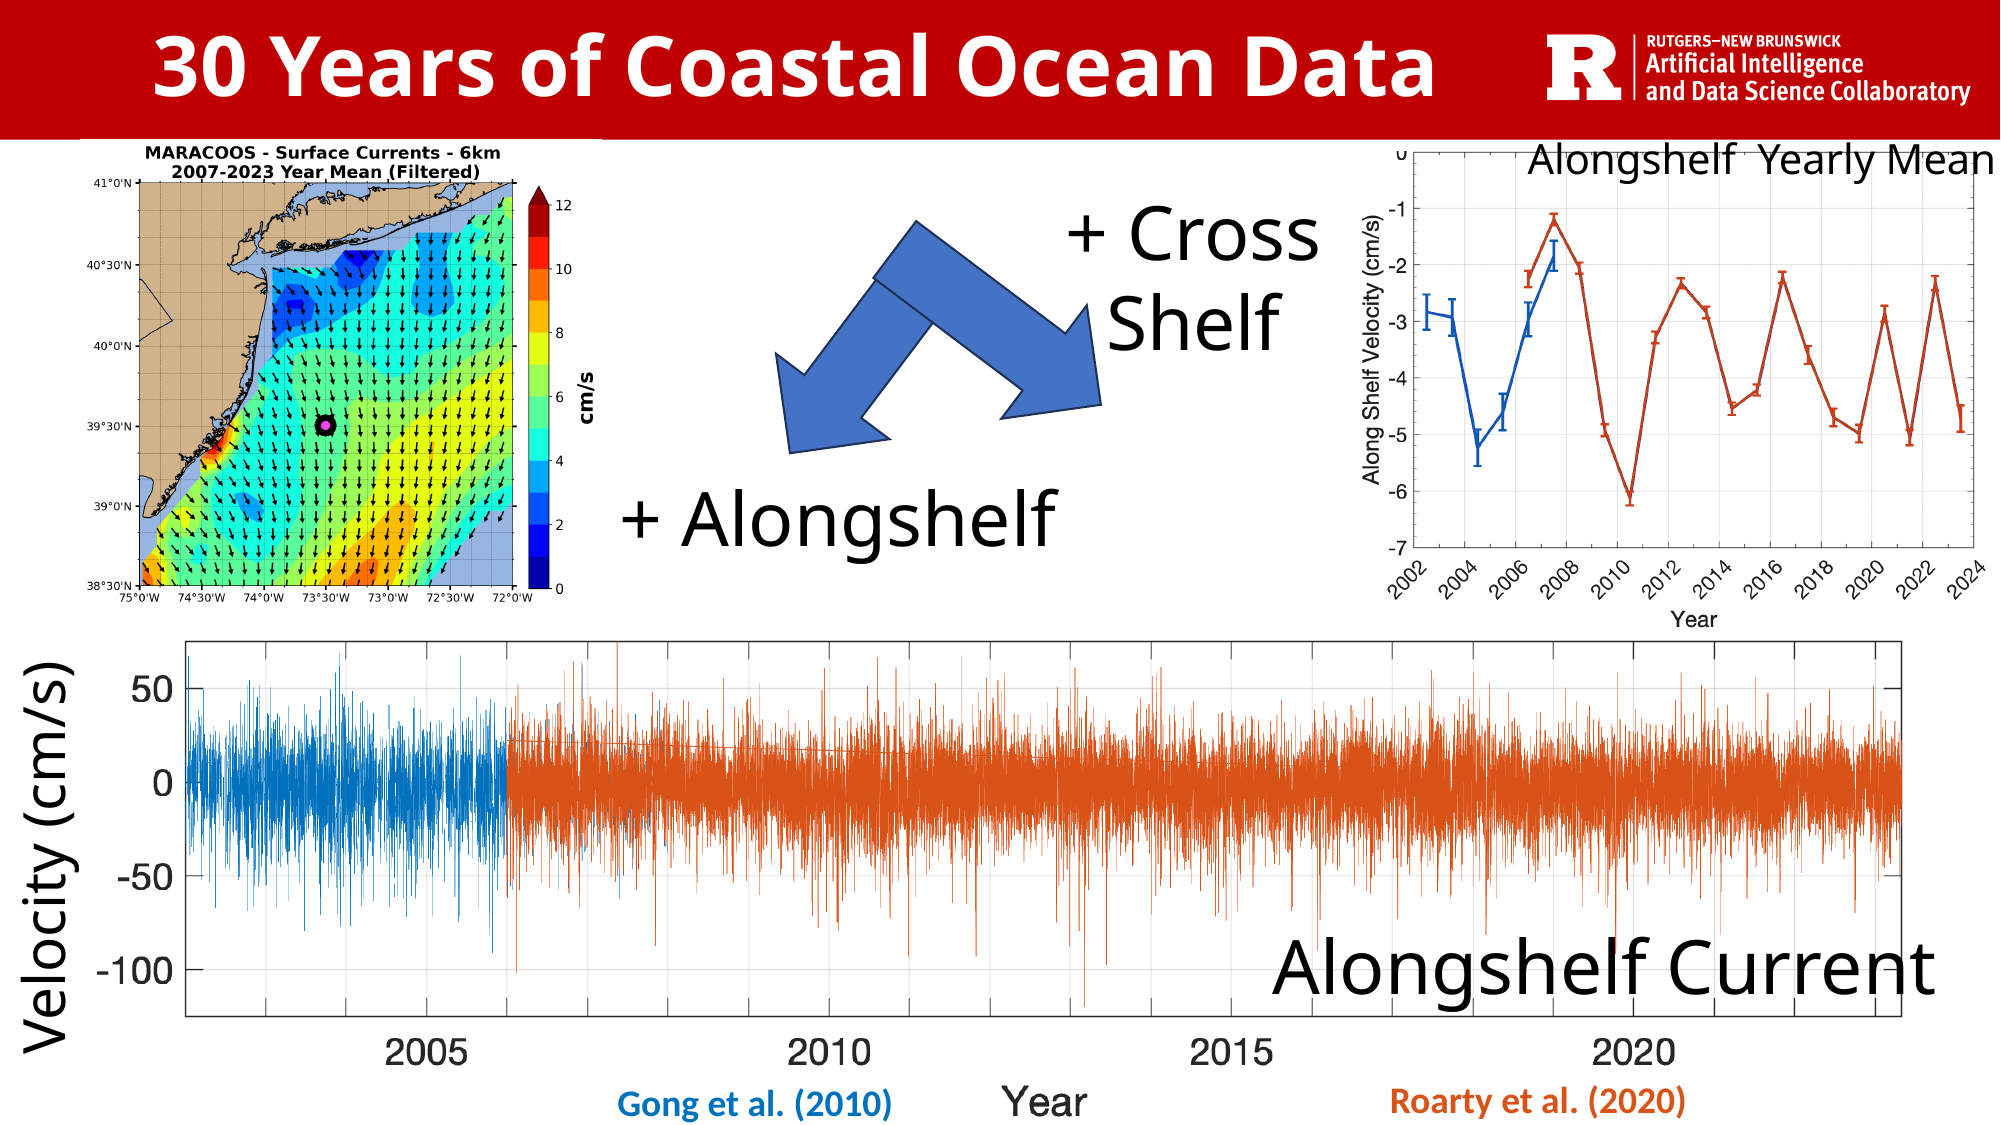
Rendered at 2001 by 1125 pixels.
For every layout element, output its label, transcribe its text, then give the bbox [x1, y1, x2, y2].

picture [87, 638, 1917, 1125]
text_box + Alongshelf [604, 464, 1091, 569]
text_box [80, 139, 602, 610]
picture [1320, 151, 1991, 632]
text_box Alongshelf Current [1917, 911, 1972, 1017]
text_box Velocity (cm/s) [0, 646, 85, 1070]
picture [1672, 34, 1971, 106]
text_box + Cross Shelf [1050, 177, 1320, 373]
text_box [871, 219, 1103, 421]
title 30 Years of Coastal Ocean Data [137, 17, 1672, 123]
text_box [774, 280, 933, 455]
text_box Alongshelf Yearly Mean [1512, 125, 2000, 191]
